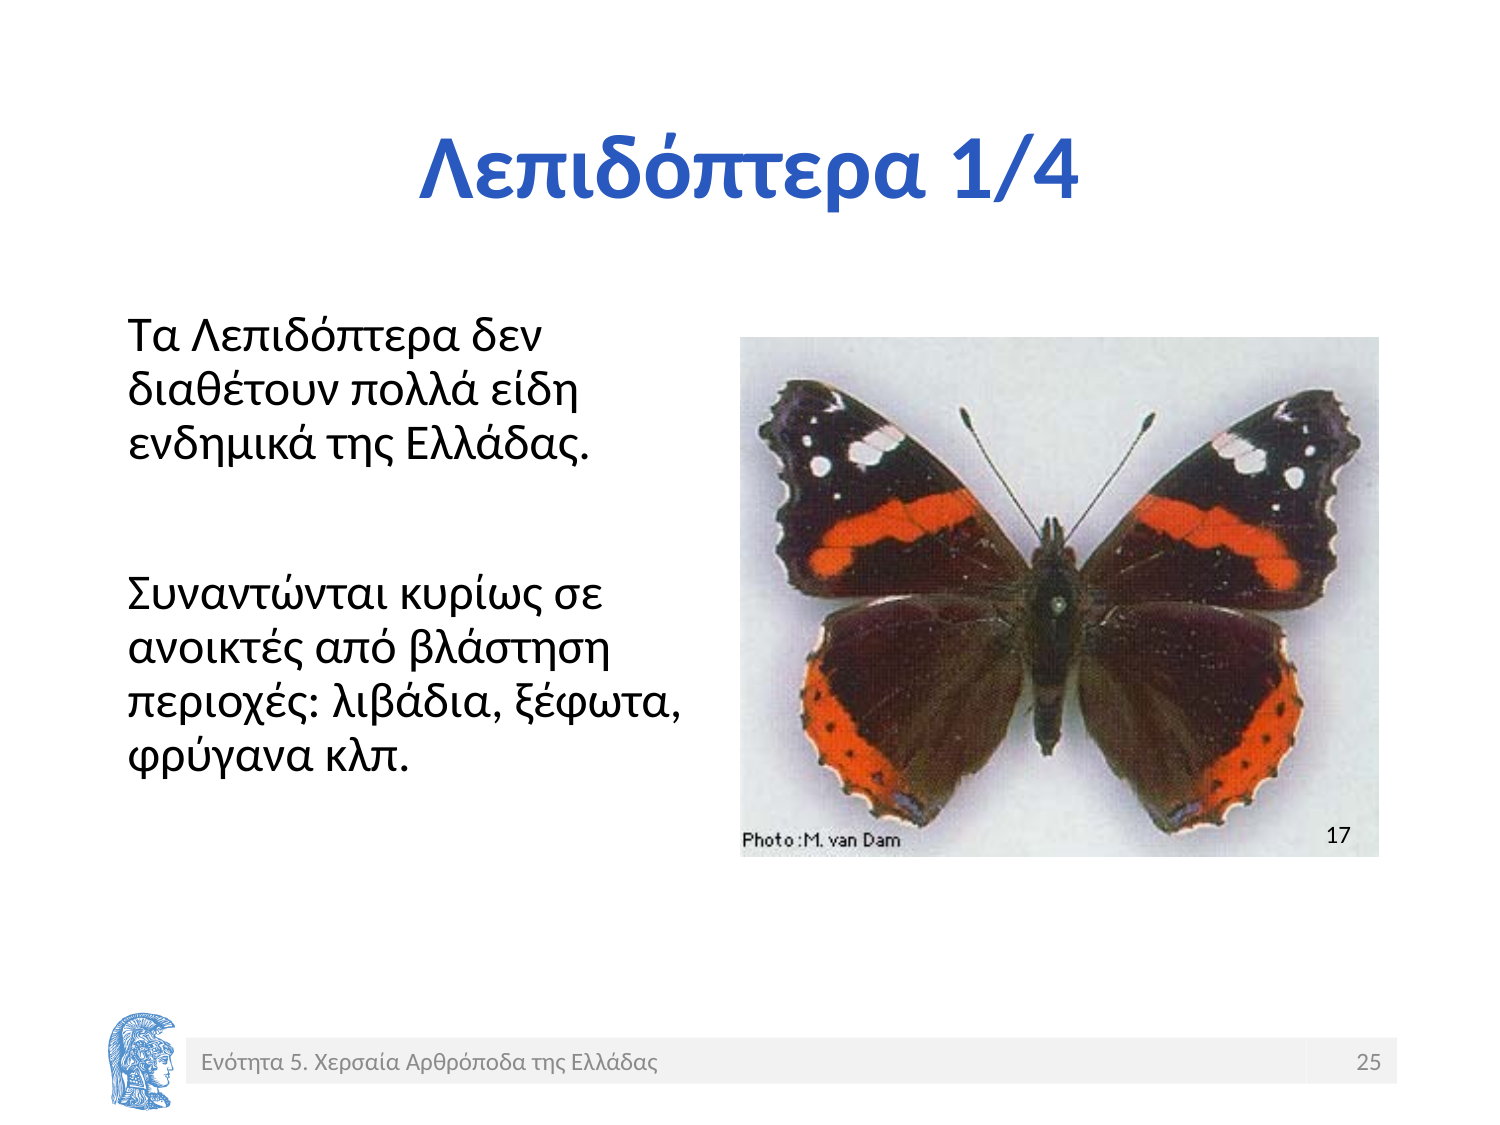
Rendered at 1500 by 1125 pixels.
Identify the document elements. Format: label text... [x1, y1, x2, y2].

footer Ενότητα 5. Χερσαία Αρθρόποδα της Ελλάδας [186, 1037, 1306, 1084]
list Τα Λεπιδόπτερα δεν διαθέτουν πολλά είδη ενδημικά της Ελλάδας. Συναντώνται κυρίως σε ανοικτές από βλάστηση περιοχές: λιβάδια, ξέφωτα, φρύγανα κλπ. [112, 301, 750, 1015]
picture [103, 1011, 186, 1114]
slide_number 25 [1306, 1037, 1397, 1084]
title Λεπιδόπτερα 1/4 [103, 59, 1397, 278]
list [740, 337, 1379, 857]
